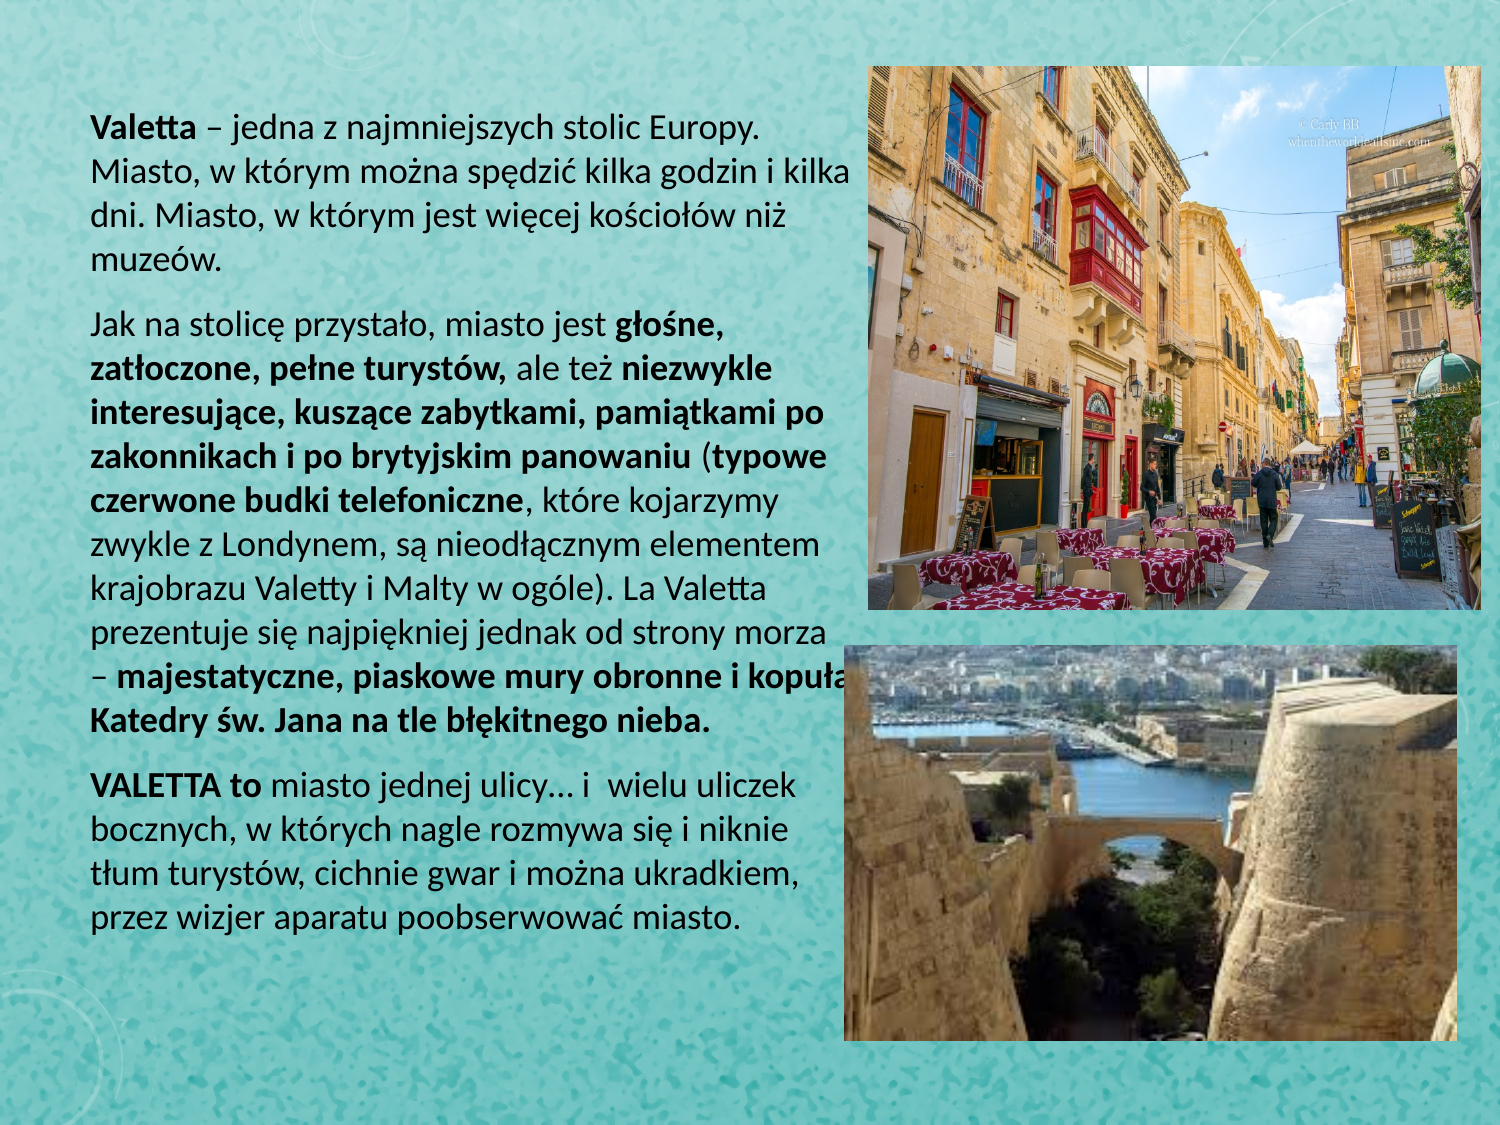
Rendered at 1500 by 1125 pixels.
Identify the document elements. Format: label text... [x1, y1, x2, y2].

picture [2, 0, 1499, 1125]
list Valetta – jedna z najmniejszych stolic Europy. Miasto, w którym można spędzić kilka godzin i kilka dni. Miasto, w którym jest więcej kościołów niż muzeów. Jak na stolicę przystało, miasto jest głośne, zatłoczone, pełne turystów, ale też niezwykle interesujące, kuszące zabytkami, pamiątkami po zakonnikach i po brytyjskim panowaniu (typowe czerwone budki telefoniczne, które kojarzymy zwykle z Londynem, są nieodłącznym elementem krajobrazu Valetty i Malty w ogóle). La Valetta prezentuje się najpiękniej jednak od strony morza – majestatyczne, piaskowe mury obronne i kopuła Katedry św. Jana na tle błękitnego nieba. VALETTA to miasto jednej ulicy… i wielu uliczek bocznych, w których nagle rozmywa się i niknie tłum turystów, cichnie gwar i można ukradkiem, przez wizjer aparatu poobserwować miasto. [75, 30, 869, 950]
